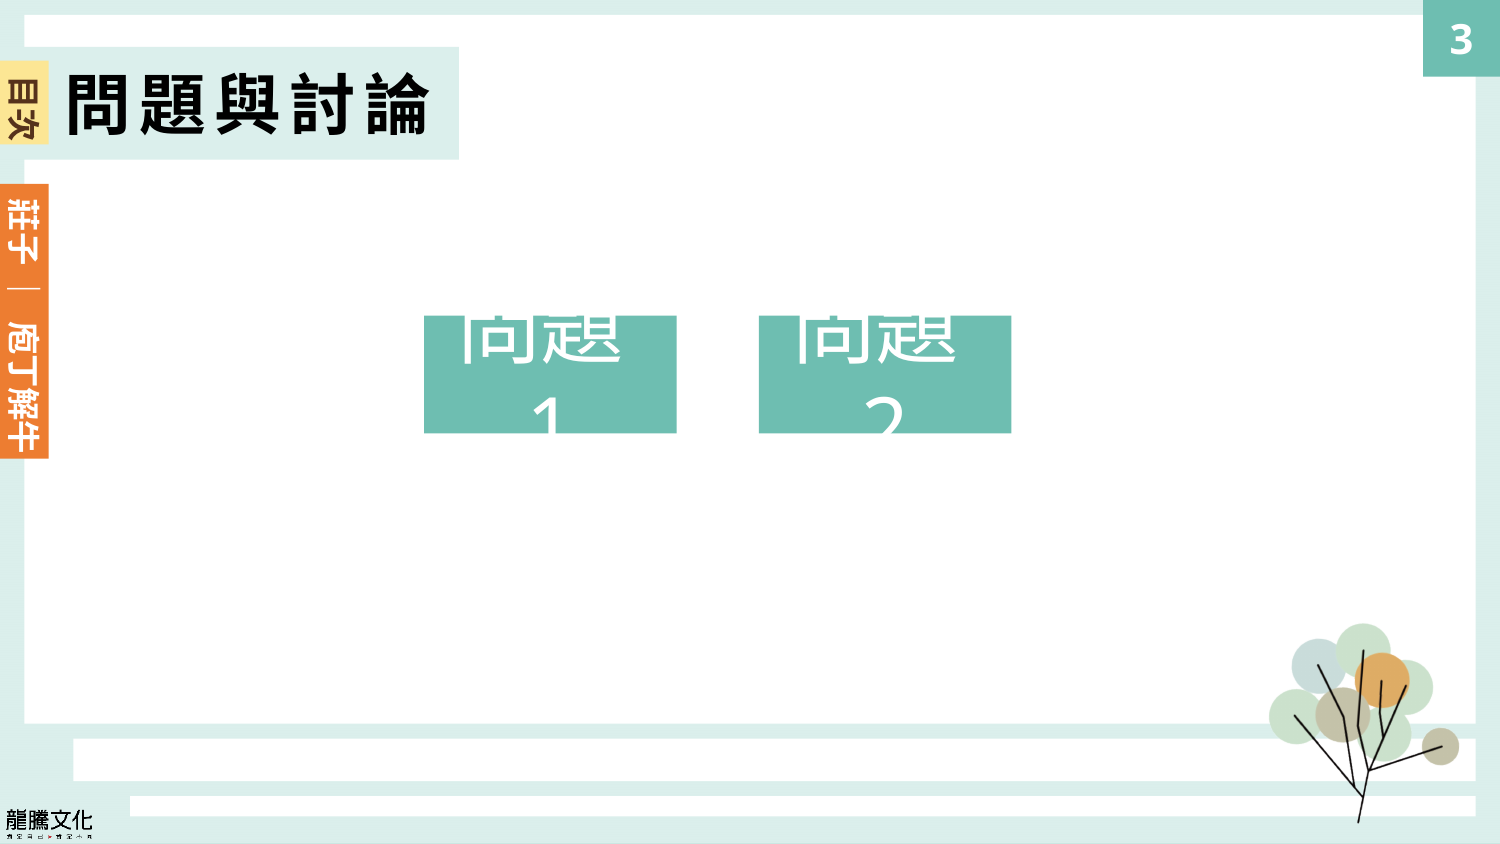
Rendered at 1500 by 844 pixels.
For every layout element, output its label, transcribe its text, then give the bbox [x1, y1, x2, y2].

text_box 3 [1422, 0, 1500, 78]
text_box 莊子 ｜ 庖丁解牛 [0, 183, 49, 459]
picture [6, 809, 92, 839]
text_box 問題與討論 [49, 55, 459, 150]
text_box [0, 46, 460, 161]
text_box 問題1 [423, 314, 678, 434]
picture [1262, 617, 1467, 830]
text_box 問題2 [758, 314, 1012, 434]
text_box 目次 [0, 60, 49, 145]
